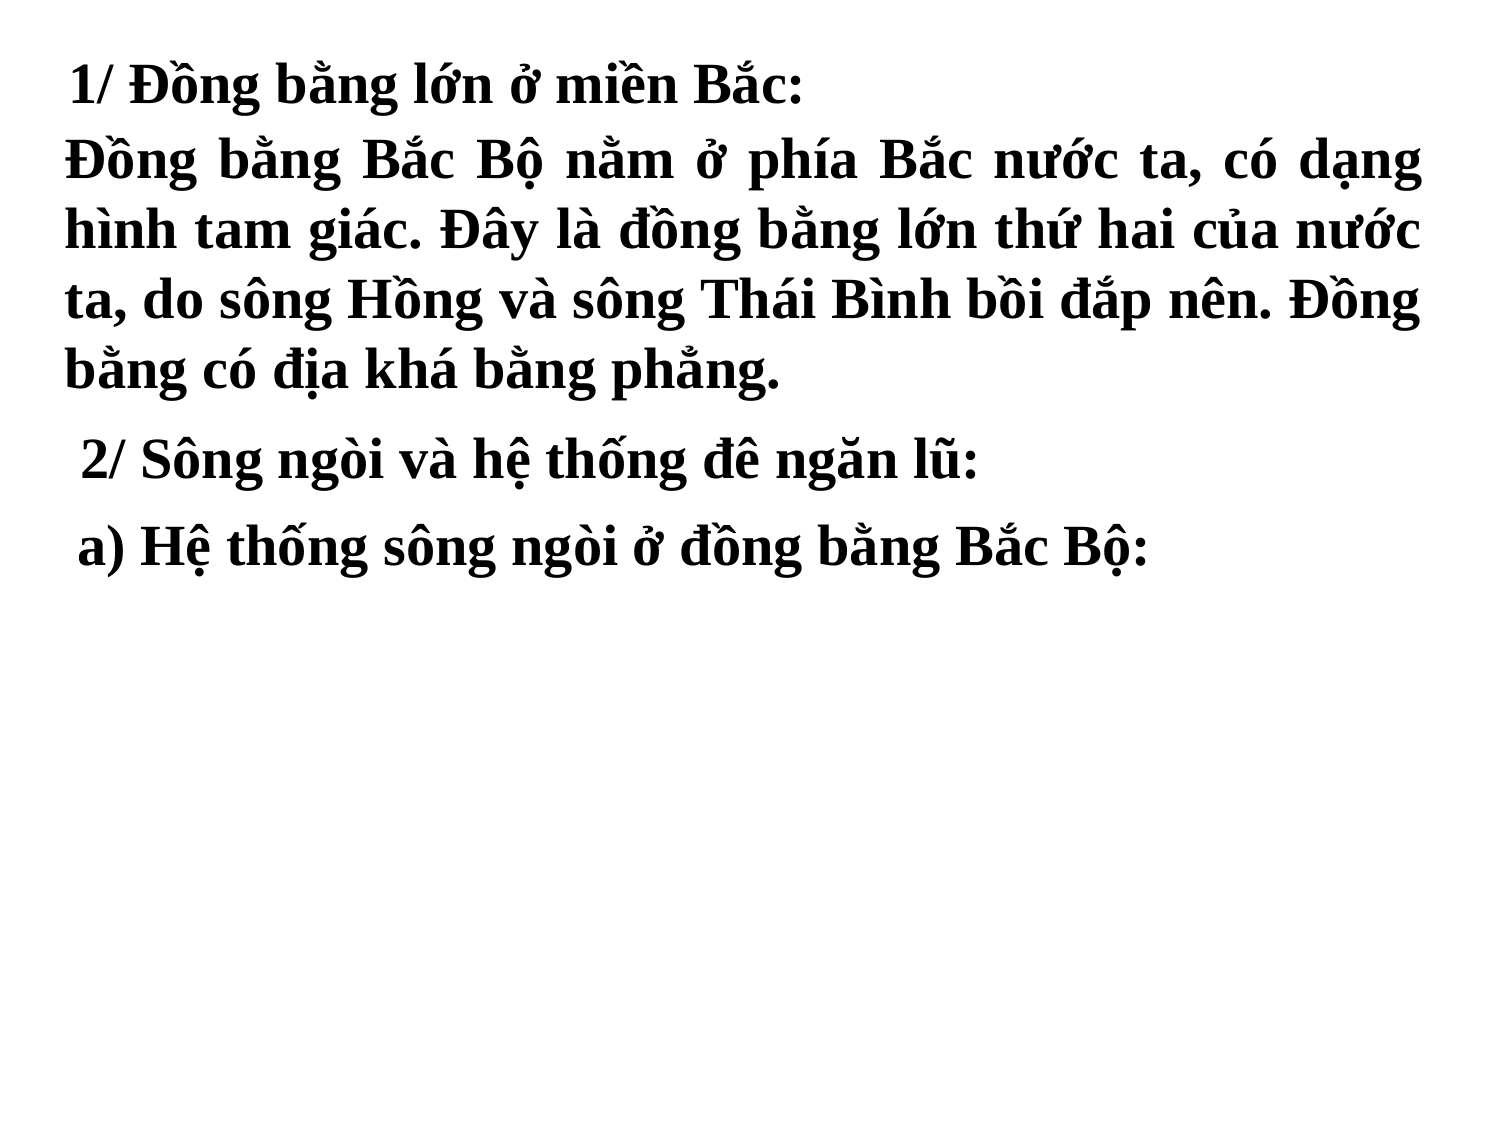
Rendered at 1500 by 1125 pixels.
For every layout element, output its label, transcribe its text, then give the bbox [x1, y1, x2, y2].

text_box Đồng bằng Bắc Bộ nằm ở phía Bắc nước ta, có dạng hình tam giác. Đây là đồng bằng lớn thứ hai của nước ta, do sông Hồng và sông Thái Bình bồi đắp nên. Đồng bằng có địa khá bằng phẳng. [50, 112, 1438, 408]
text_box 2/ Sông ngòi và hệ thống đê ngăn lũ: [62, 412, 1000, 498]
text_box 1/ Đồng bằng lớn ở miền Bắc: [50, 37, 825, 112]
text_box a) Hệ thống sông ngòi ở đồng bằng Bắc Bộ: [62, 500, 1300, 585]
